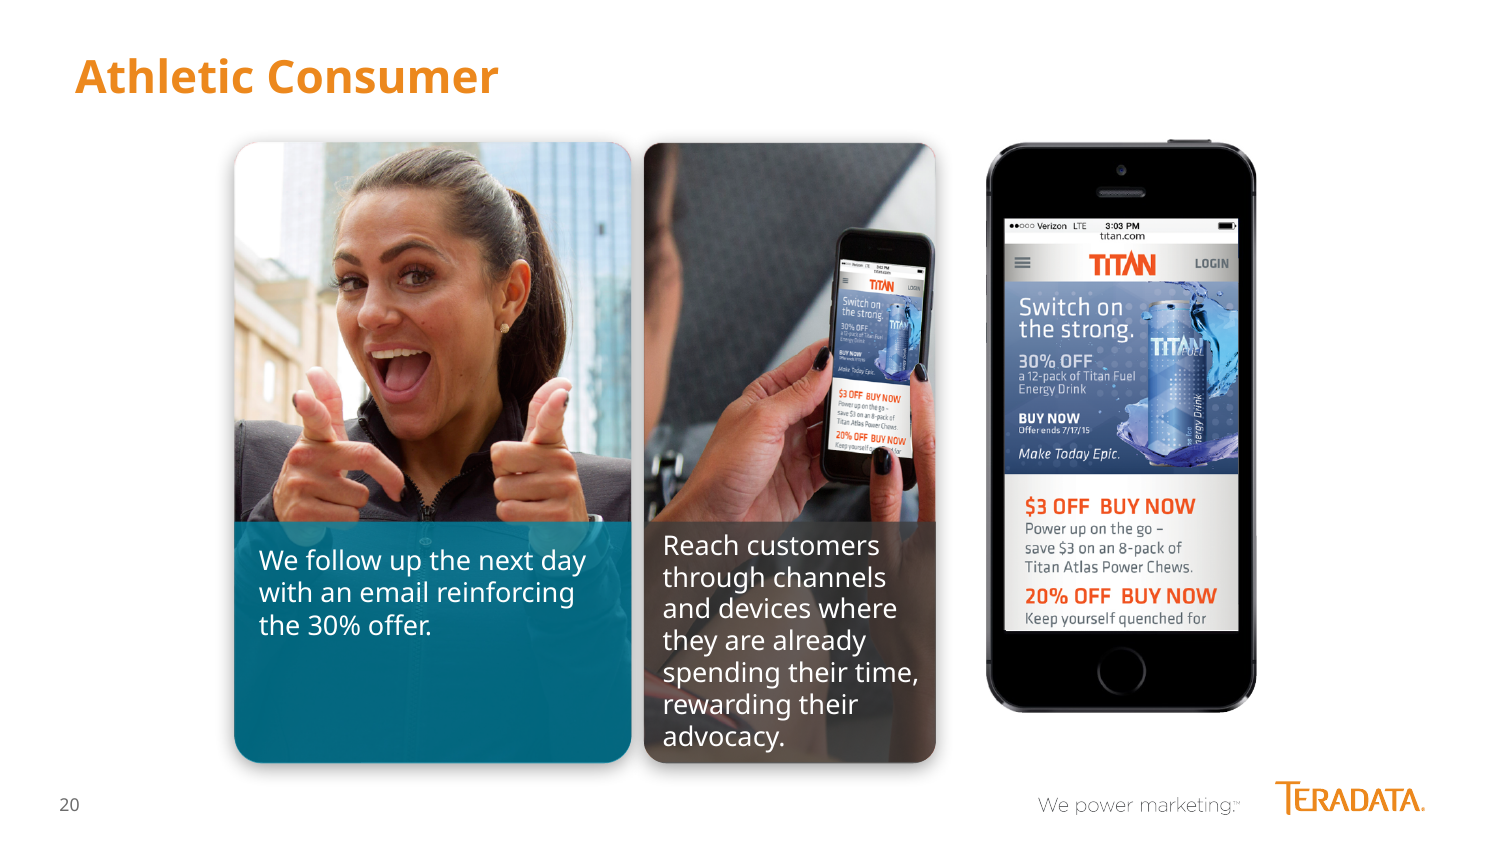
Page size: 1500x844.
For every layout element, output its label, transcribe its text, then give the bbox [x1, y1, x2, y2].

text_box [643, 142, 948, 763]
picture [234, 141, 632, 521]
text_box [979, 139, 1263, 713]
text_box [234, 521, 632, 764]
title Athletic Consumer [75, 51, 1425, 119]
picture [1038, 797, 1240, 815]
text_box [643, 521, 937, 764]
